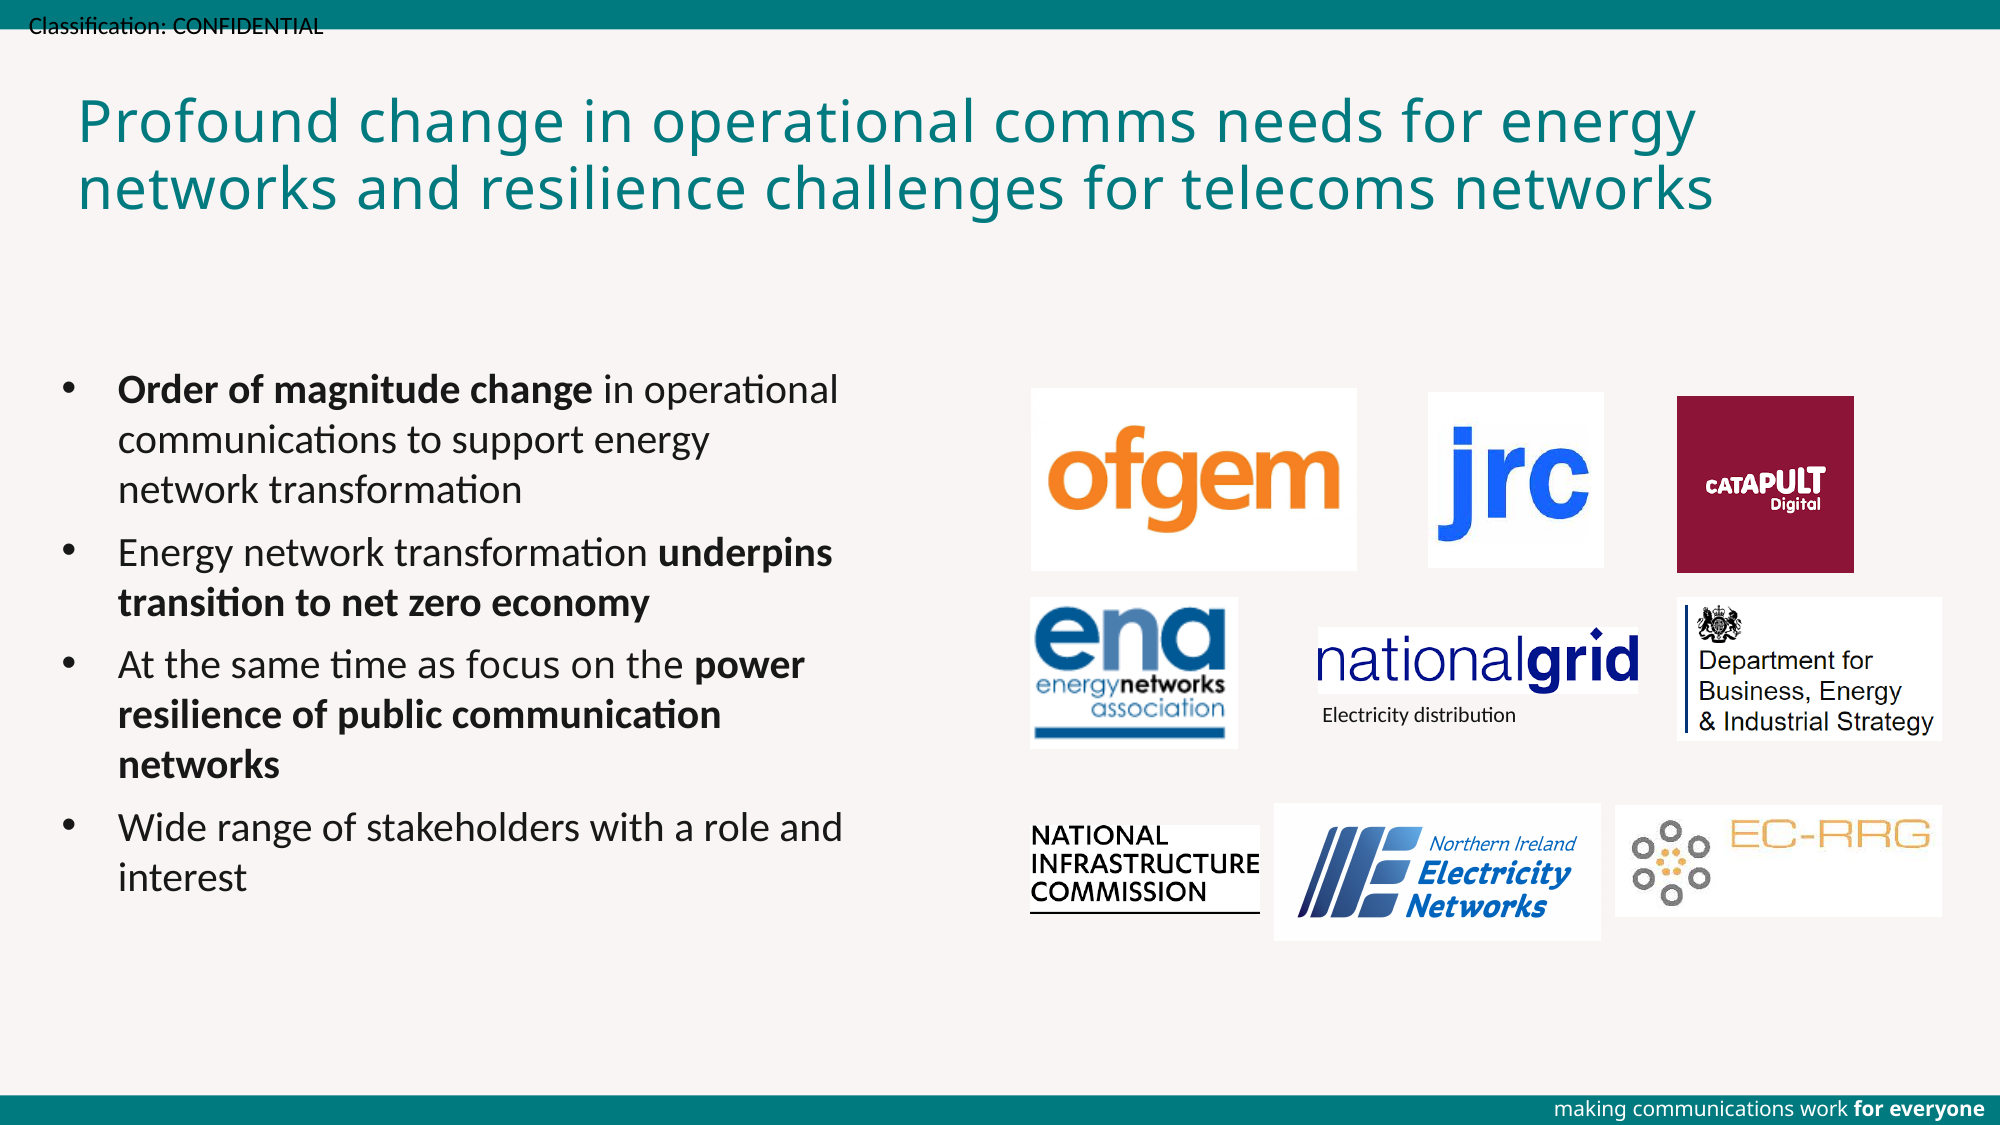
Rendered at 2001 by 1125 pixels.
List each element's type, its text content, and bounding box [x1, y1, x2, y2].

list Order of magnitude change in operational communications to support energy network transformation Energy network transformation underpins transition to net zero economy At the same time as focus on the power resilience of public communication networks Wide range of stakeholders with a role and interest [61, 354, 846, 941]
picture [1615, 805, 1942, 917]
picture [1677, 597, 1942, 741]
title Profound change in operational comms needs for energy networks and resilience challenges for telecoms networks [77, 82, 1900, 188]
picture [1318, 627, 1638, 694]
picture [1031, 388, 1357, 571]
text_box Electricity distribution [1307, 692, 1677, 734]
picture [1677, 396, 1854, 573]
picture [1030, 825, 1260, 914]
picture [1274, 803, 1601, 941]
picture [1030, 597, 1238, 749]
picture [1427, 392, 1604, 569]
